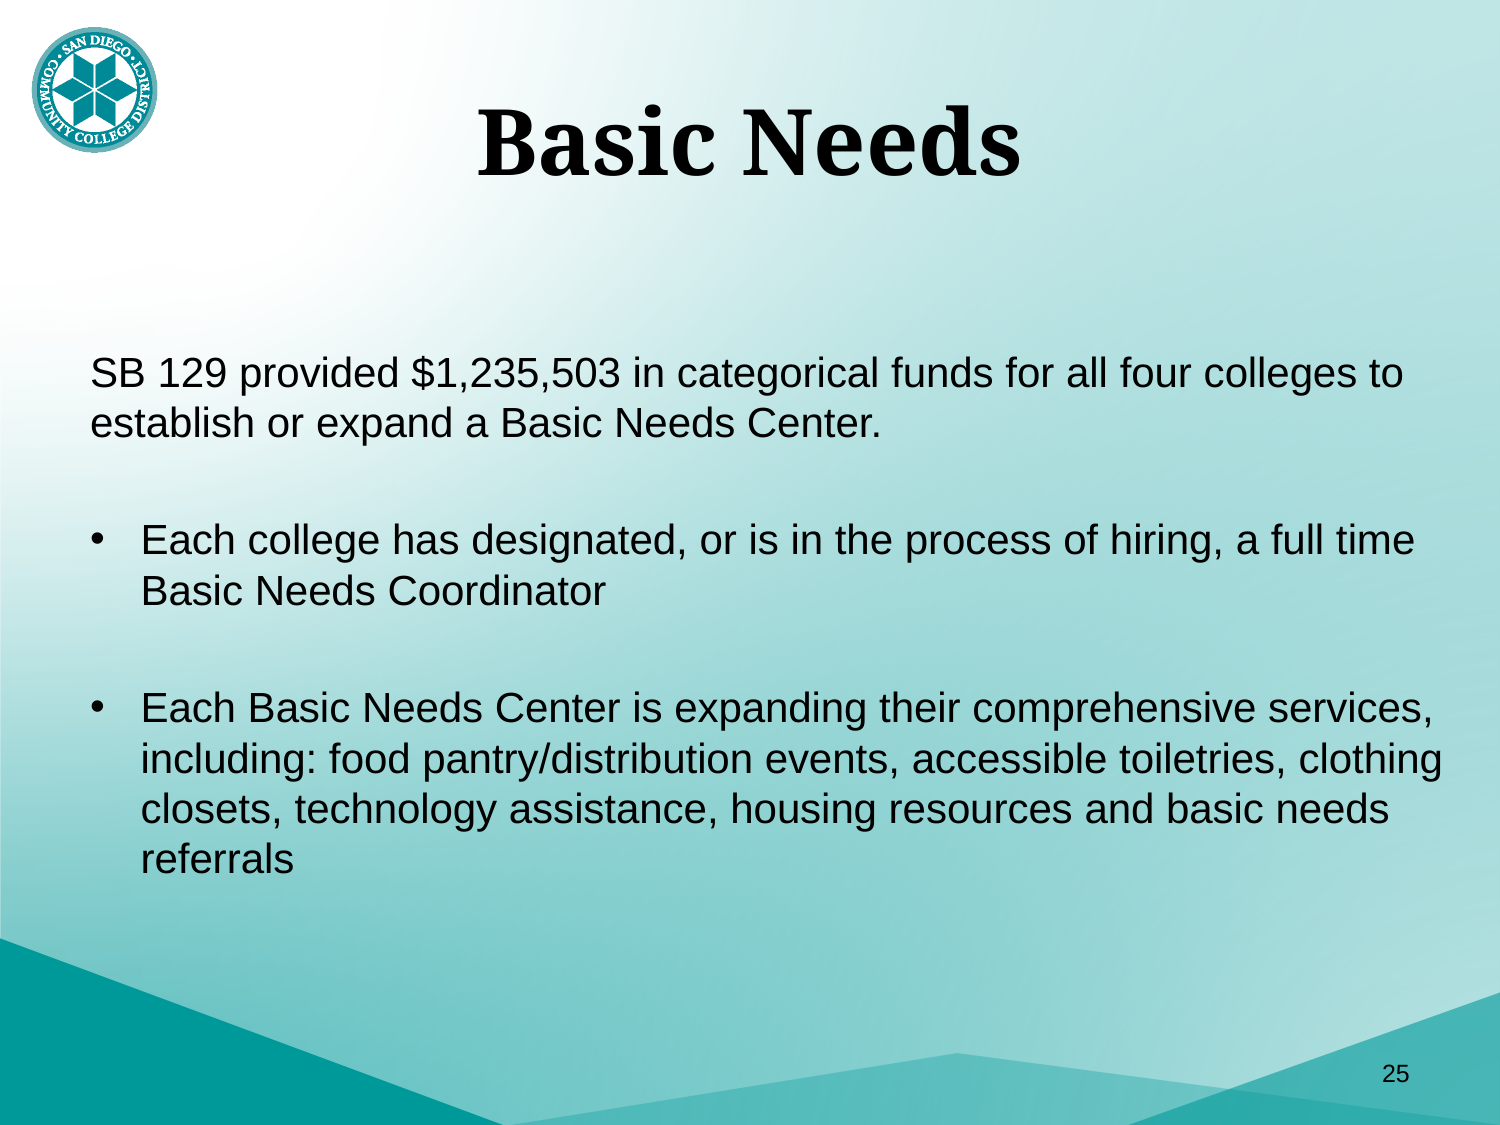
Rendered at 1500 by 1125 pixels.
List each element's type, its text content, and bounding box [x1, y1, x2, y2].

list SB 129 provided $1,235,503 in categorical funds for all four colleges to establish or expand a Basic Needs Center. Each college has designated, or is in the process of hiring, a full time Basic Needs Coordinator Each Basic Needs Center is expanding their comprehensive services, including: food pantry/distribution events, accessible toiletries, clothing closets, technology assistance, housing resources and basic needs referrals [75, 337, 1475, 895]
picture [0, 0, 1500, 1125]
title Basic Needs [75, 45, 1425, 233]
slide_number 25 [1074, 1042, 1425, 1103]
